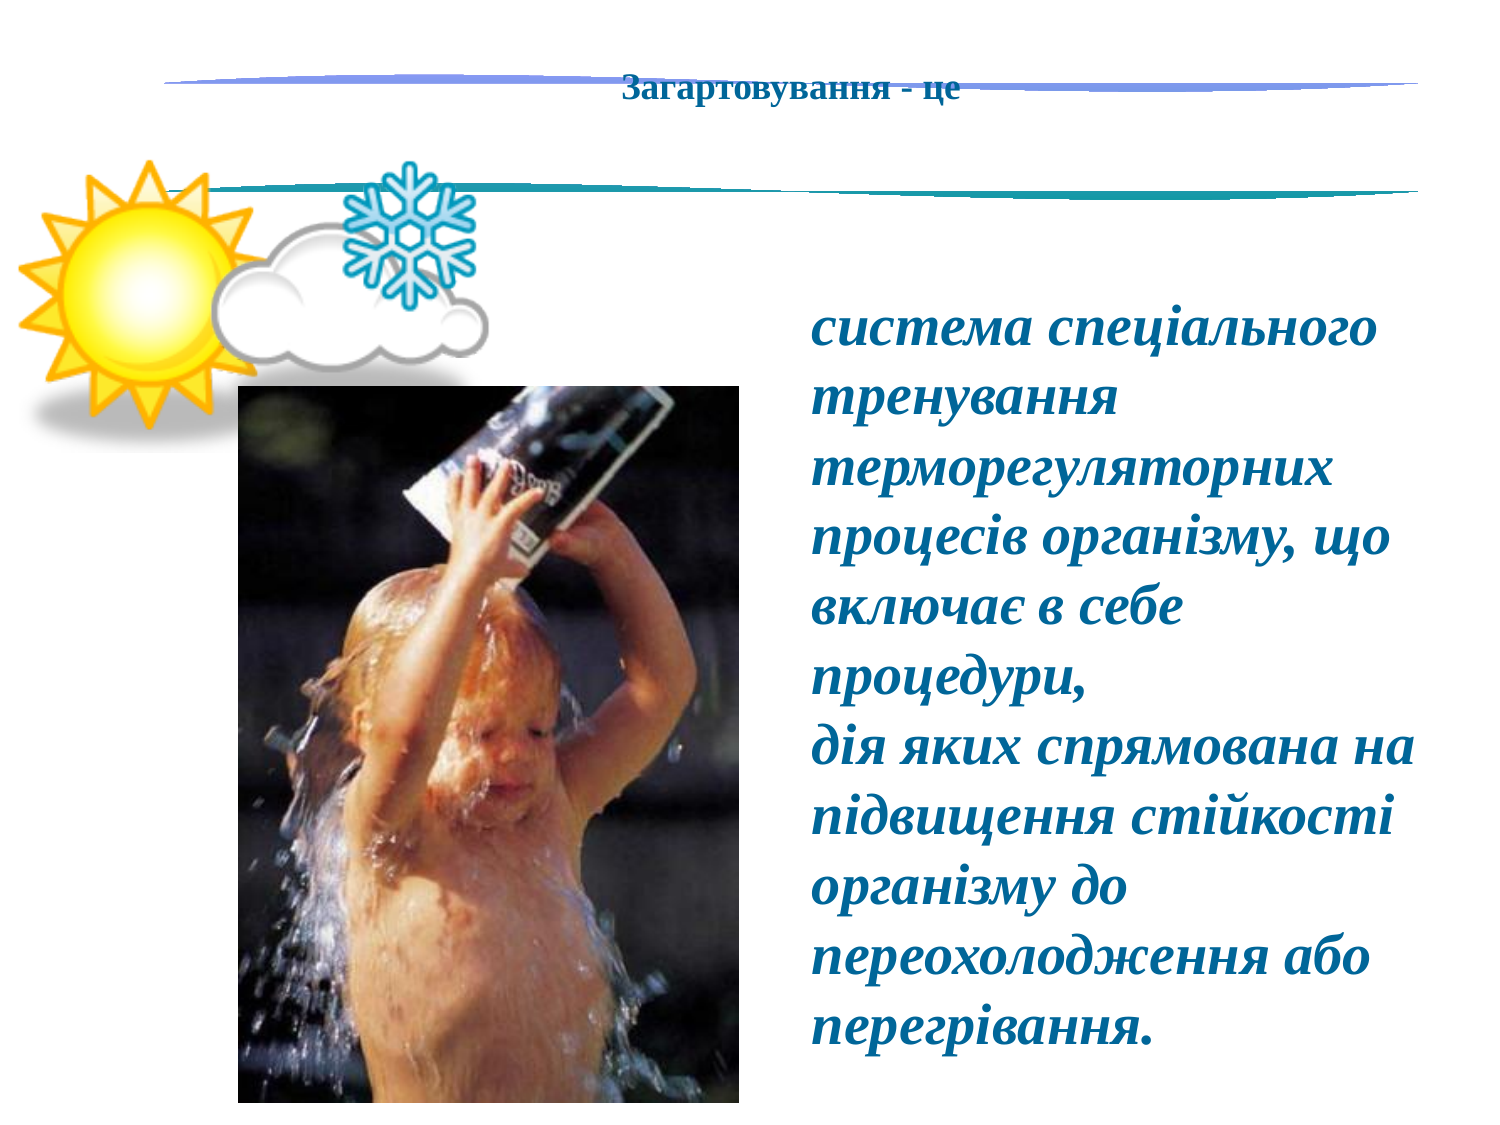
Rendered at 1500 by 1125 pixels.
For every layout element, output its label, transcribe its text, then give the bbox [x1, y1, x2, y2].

text_box Загартовування - це [505, 183, 1418, 200]
text_box Загартовування - це [164, 74, 1418, 92]
text_box система спеціального тренування терморегуляторних процесів організму, що включає в себе процедури, дія яких спрямована на підвищення стійкості організму до переохолодження або перегрівання. [797, 278, 1459, 1065]
picture [0, 128, 739, 1104]
